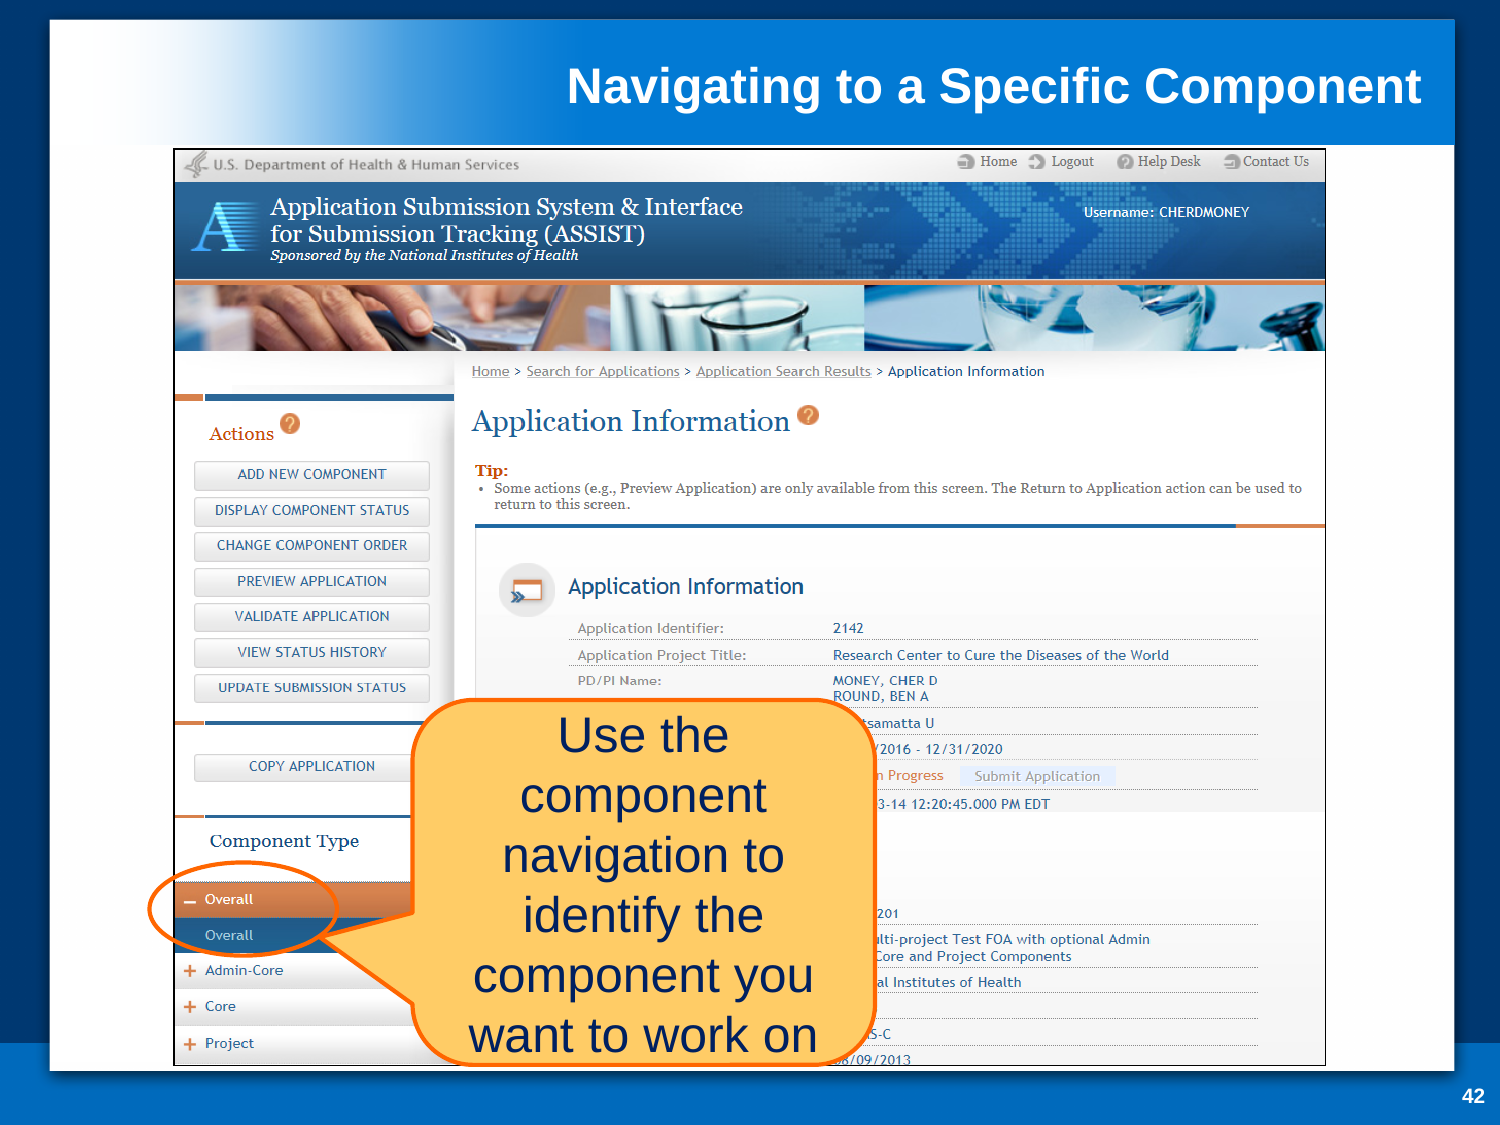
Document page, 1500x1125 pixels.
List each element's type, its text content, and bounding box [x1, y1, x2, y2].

picture [0, 0, 1500, 1125]
title Navigating to a Specific Component [187, 37, 1438, 130]
text_box [147, 878, 169, 940]
slide_number 42 [1274, 1074, 1500, 1101]
